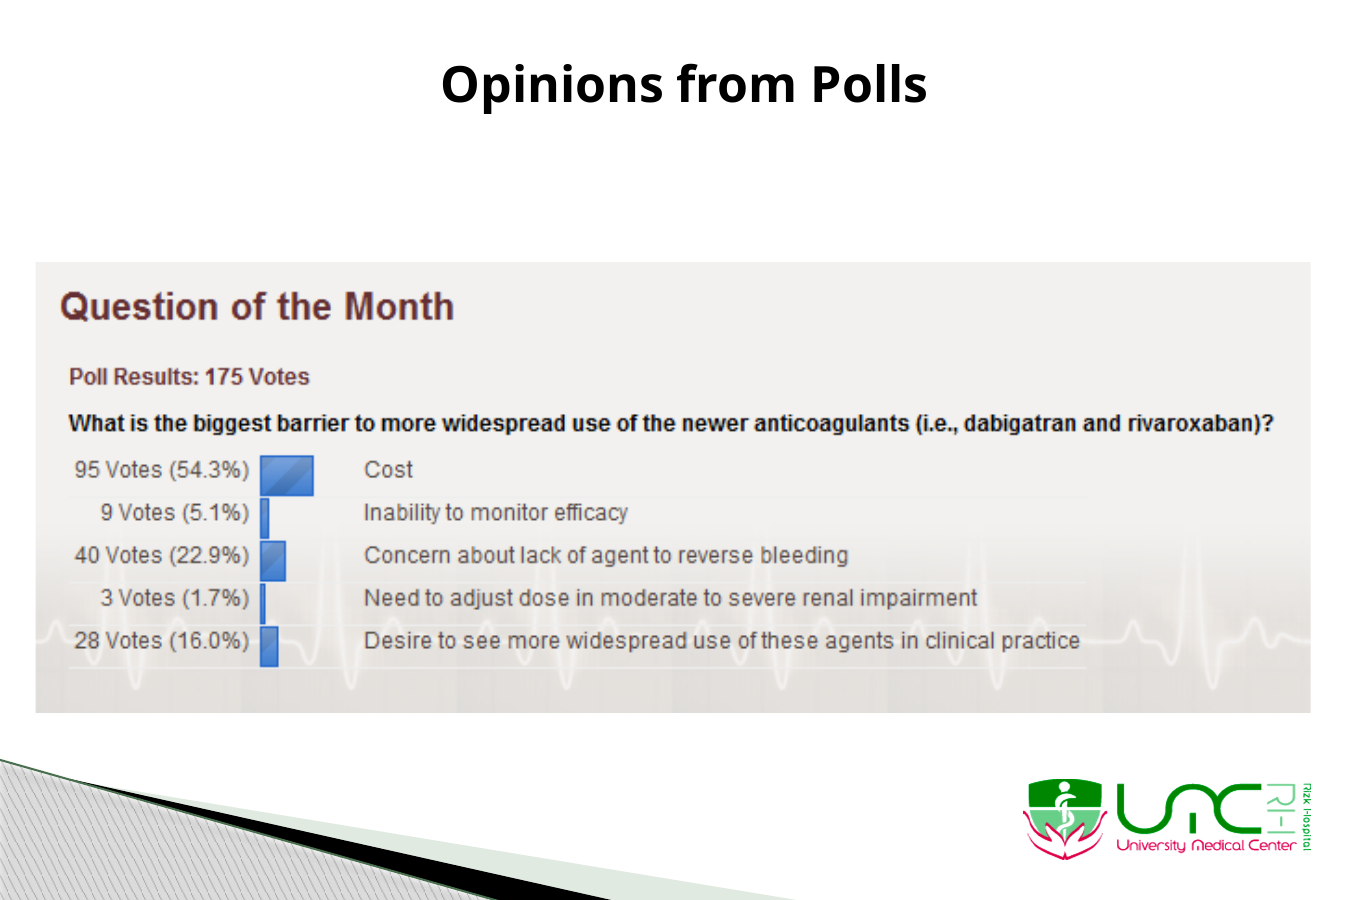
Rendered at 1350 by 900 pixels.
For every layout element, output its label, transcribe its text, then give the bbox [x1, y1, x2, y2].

title Opinions from Polls [54, 21, 1315, 145]
picture [1023, 779, 1311, 860]
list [35, 262, 1311, 713]
